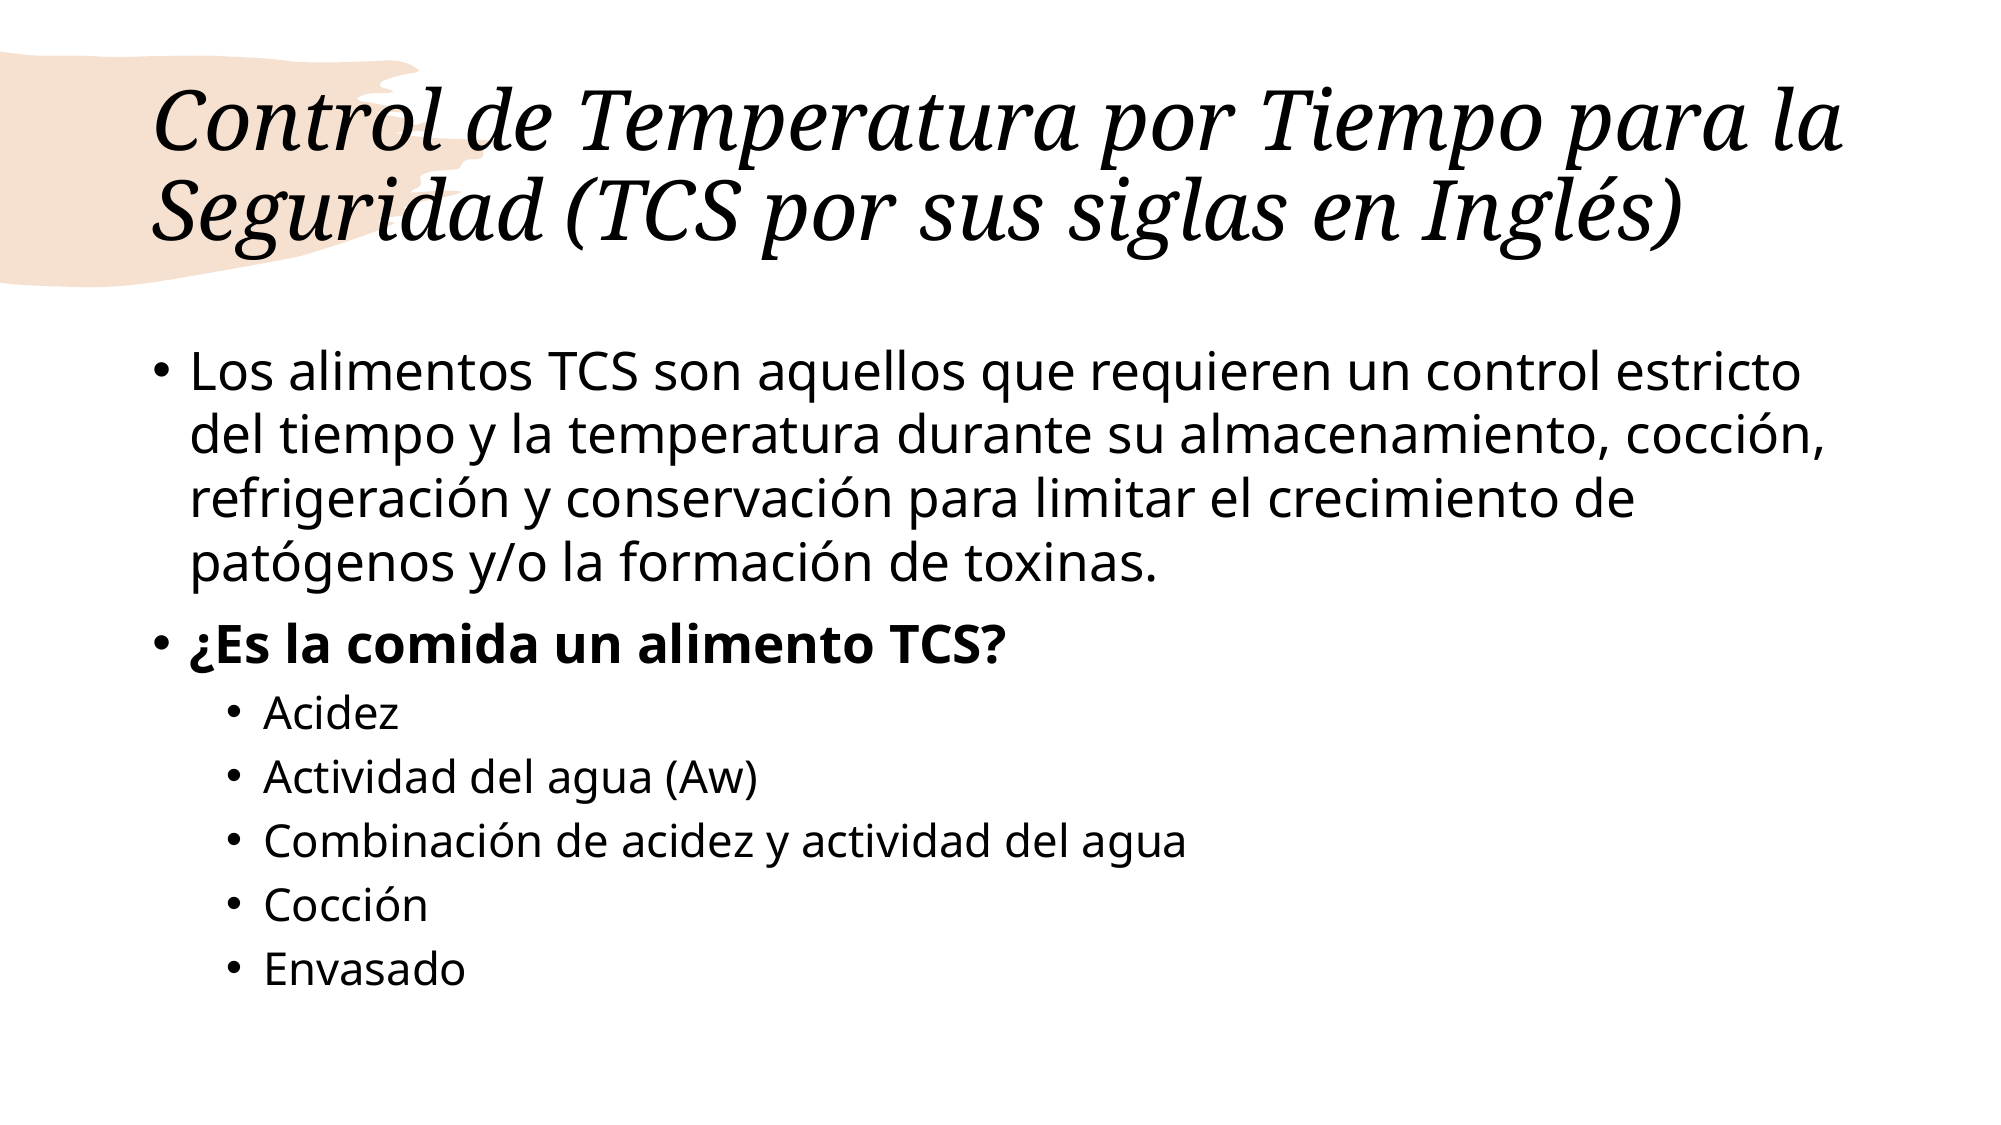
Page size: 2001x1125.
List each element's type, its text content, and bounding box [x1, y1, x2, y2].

list Los alimentos TCS son aquellos que requieren un control estricto del tiempo y la temperatura durante su almacenamiento, cocción, refrigeración y conservación para limitar el crecimiento de patógenos y/o la formación de toxinas. ¿Es la comida un alimento TCS? Acidez Actividad del agua (Aw) Combinación de acidez y actividad del agua Cocción Envasado [137, 329, 1863, 1013]
title Control de Temperatura por Tiempo para la Seguridad (TCS por sus siglas en Inglés) [137, 59, 1863, 278]
